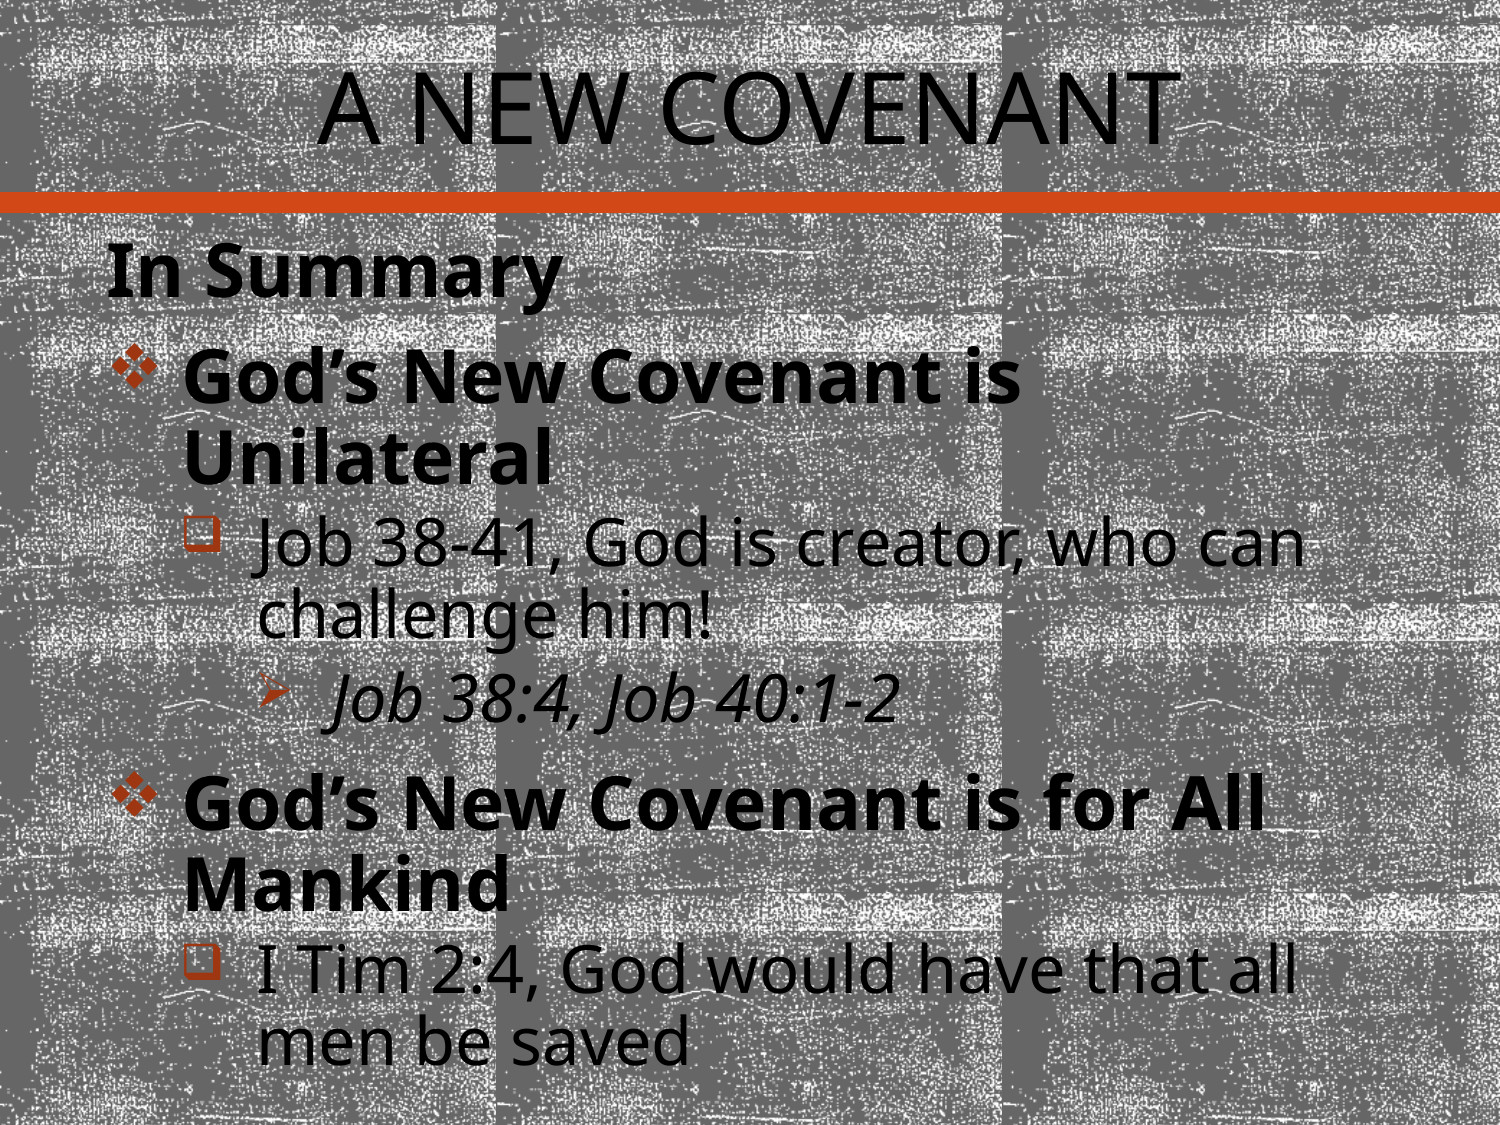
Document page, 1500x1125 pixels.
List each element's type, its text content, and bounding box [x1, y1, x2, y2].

list In Summary God’s New Covenant is Unilateral Job 38-41, God is creator, who can challenge him! Job 38:4, Job 40:1-2 God’s New Covenant is for All Mankind I Tim 2:4, God would have that all men be saved [91, 224, 1409, 1099]
title A New Covenant [112, 26, 1388, 199]
